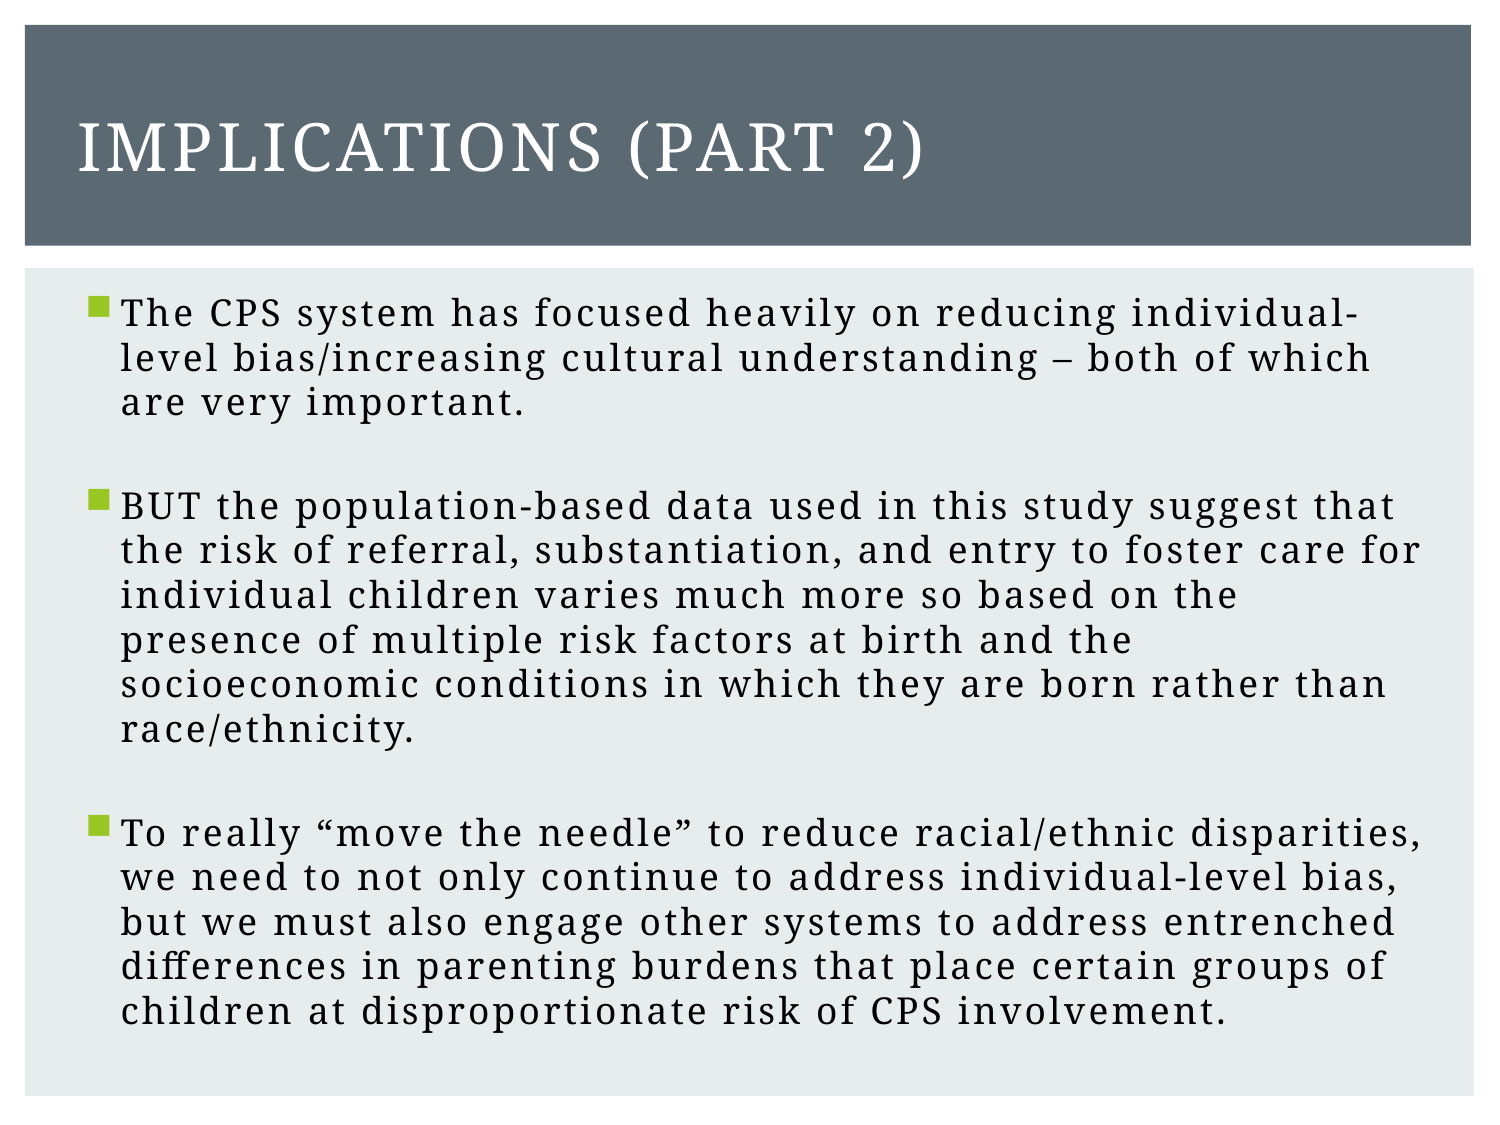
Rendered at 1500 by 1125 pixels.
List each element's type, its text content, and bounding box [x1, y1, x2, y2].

list The CPS system has focused heavily on reducing individual-level bias/increasing cultural understanding – both of which are very important. BUT the population-based data used in this study suggest that the risk of referral, substantiation, and entry to foster care for individual children varies much more so based on the presence of multiple risk factors at birth and the socioeconomic conditions in which they are born rather than race/ethnicity. To really “move the needle” to reduce racial/ethnic disparities, we need to not only continue to address individual-level bias, but we must also engage other systems to address entrenched differences in parenting burdens that place certain groups of children at disproportionate risk of CPS involvement. [62, 281, 1442, 1088]
title Implications (part 2) [62, 58, 1438, 232]
